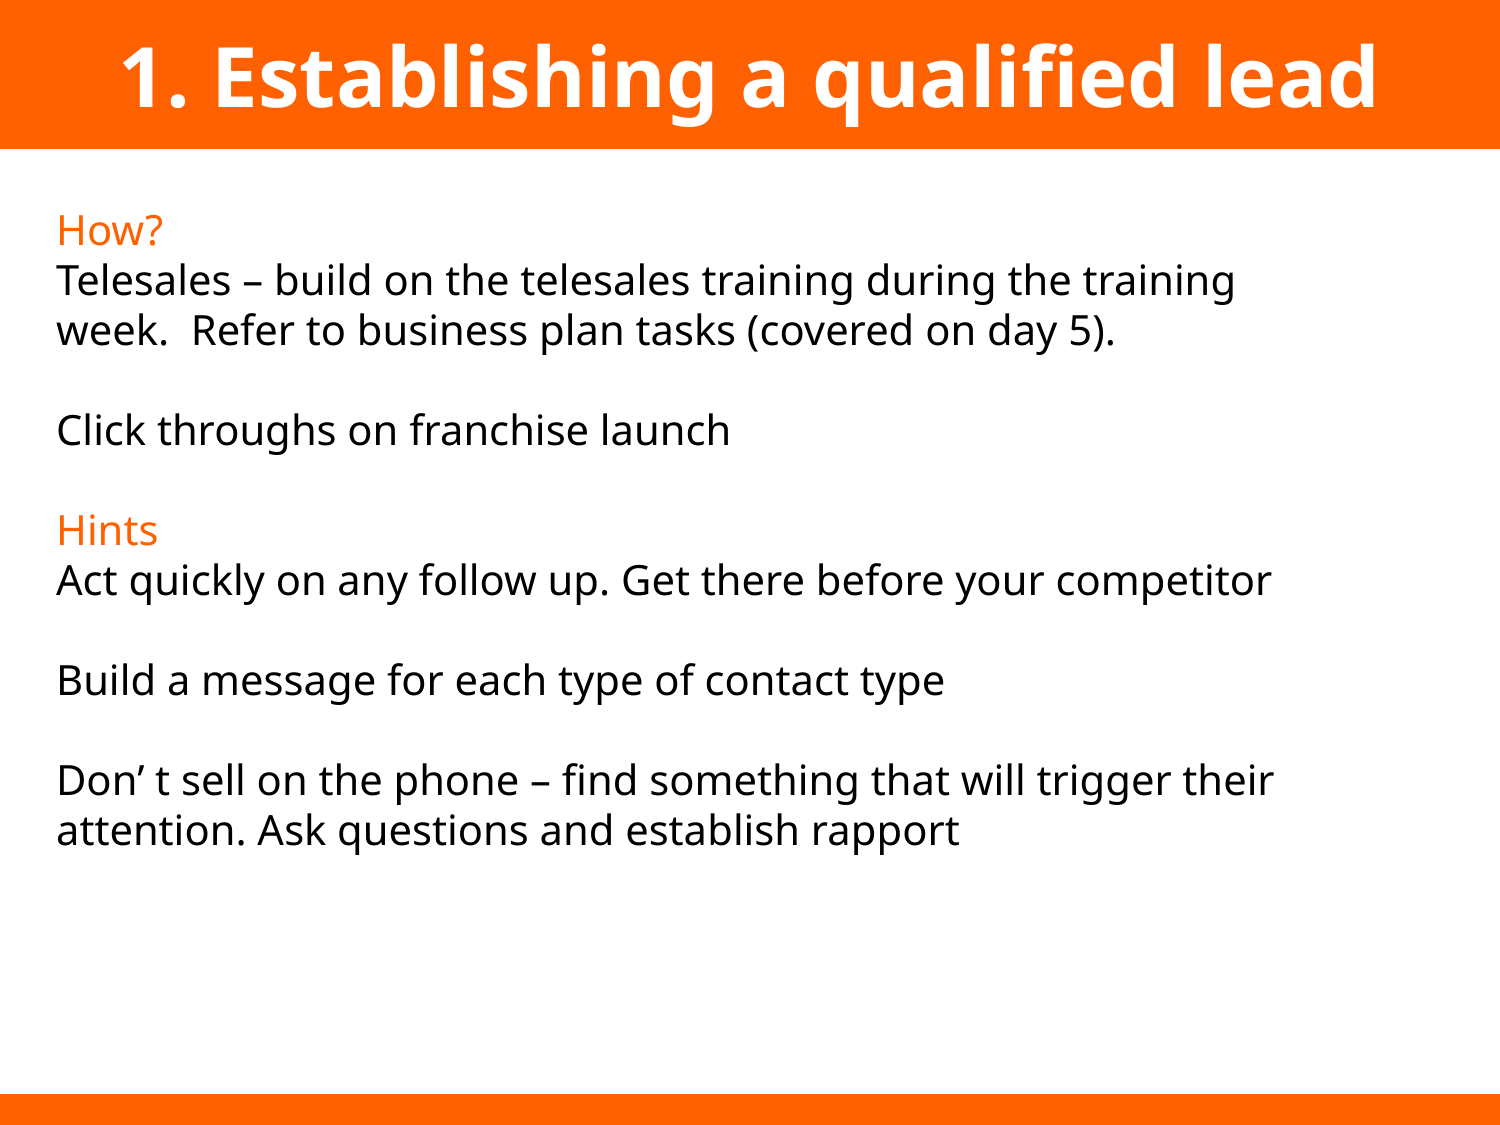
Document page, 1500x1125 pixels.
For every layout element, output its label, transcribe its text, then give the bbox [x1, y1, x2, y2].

text_box [0, 1092, 1500, 1125]
text_box How? Telesales – build on the telesales training during the training week. Refer to business plan tasks (covered on day 5). Click throughs on franchise launch Hints Act quickly on any follow up. Get there before your competitor Build a message for each type of contact type Don’ t sell on the phone – find something that will trigger their attention. Ask questions and establish rapport [41, 196, 1352, 862]
text_box 1. Establishing a qualified lead [0, 0, 1500, 151]
